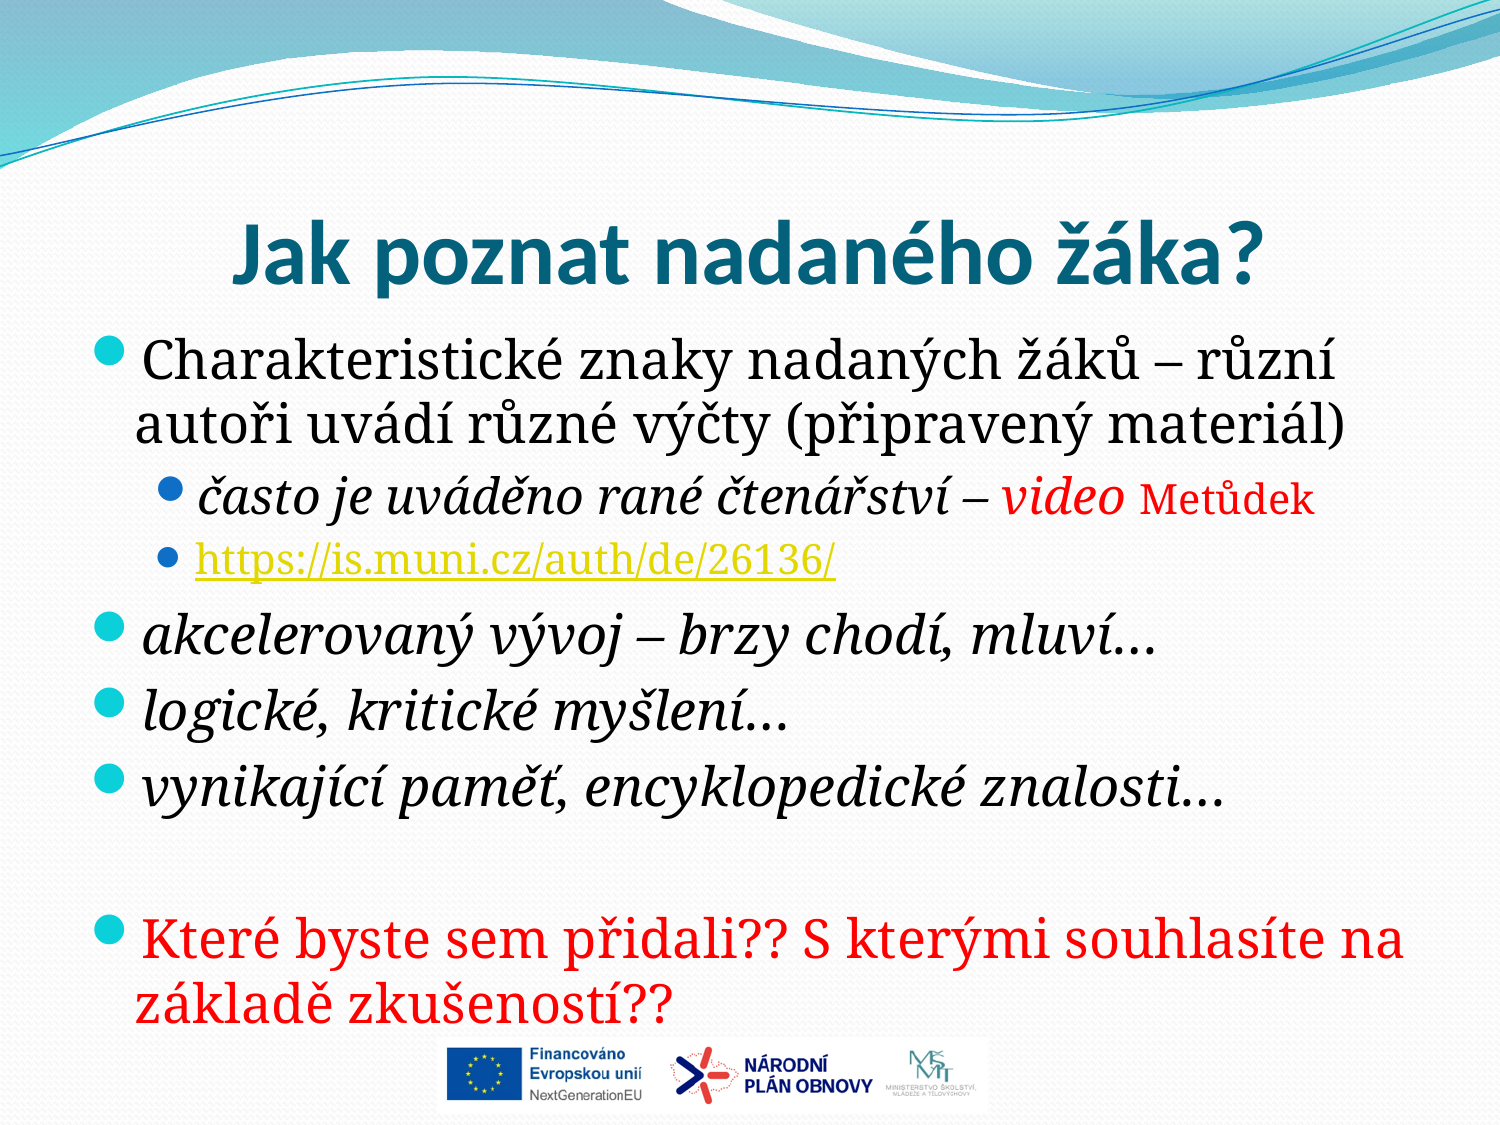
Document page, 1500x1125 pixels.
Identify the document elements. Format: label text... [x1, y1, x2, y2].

list Charakteristické znaky nadaných žáků – různí autoři uvádí různé výčty (připravený materiál) často je uváděno rané čtenářství – video Metůdek https://is.muni.cz/auth/de/26136/ akcelerovaný vývoj – brzy chodí, mluví… logické, kritické myšlení… vynikající paměť, encyklopedické znalosti… Které byste sem přidali?? S kterými souhlasíte na základě zkušeností?? [74, 317, 1426, 1038]
title Jak poznat nadaného žáka? [74, 115, 1426, 304]
picture [437, 1037, 988, 1113]
